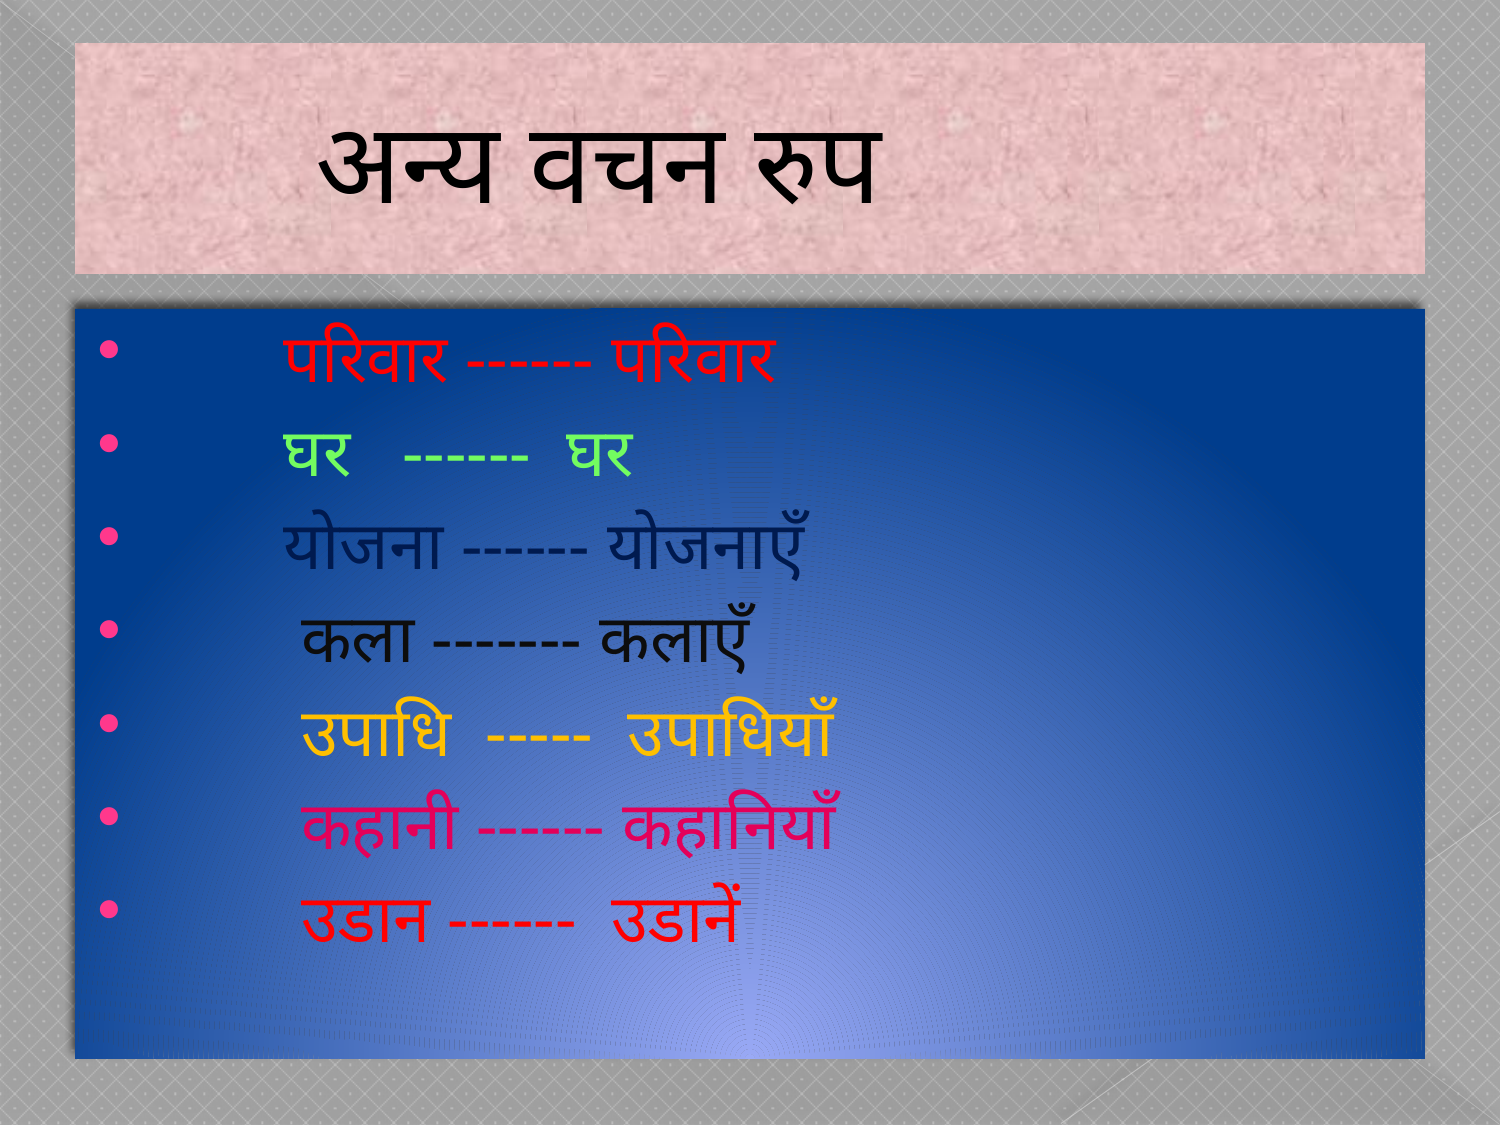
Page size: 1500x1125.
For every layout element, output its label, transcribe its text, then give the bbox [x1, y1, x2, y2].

list परिवार ------ परिवार घर ------ घर योजना ------ योजनाएँ कला ------- कलाएँ उपाधि ----- उपाधियाँ कहानी ------ कहानियाँ उडान ------ उडानें [75, 308, 1425, 1059]
title अन्य वचन रुप [75, 43, 1425, 274]
